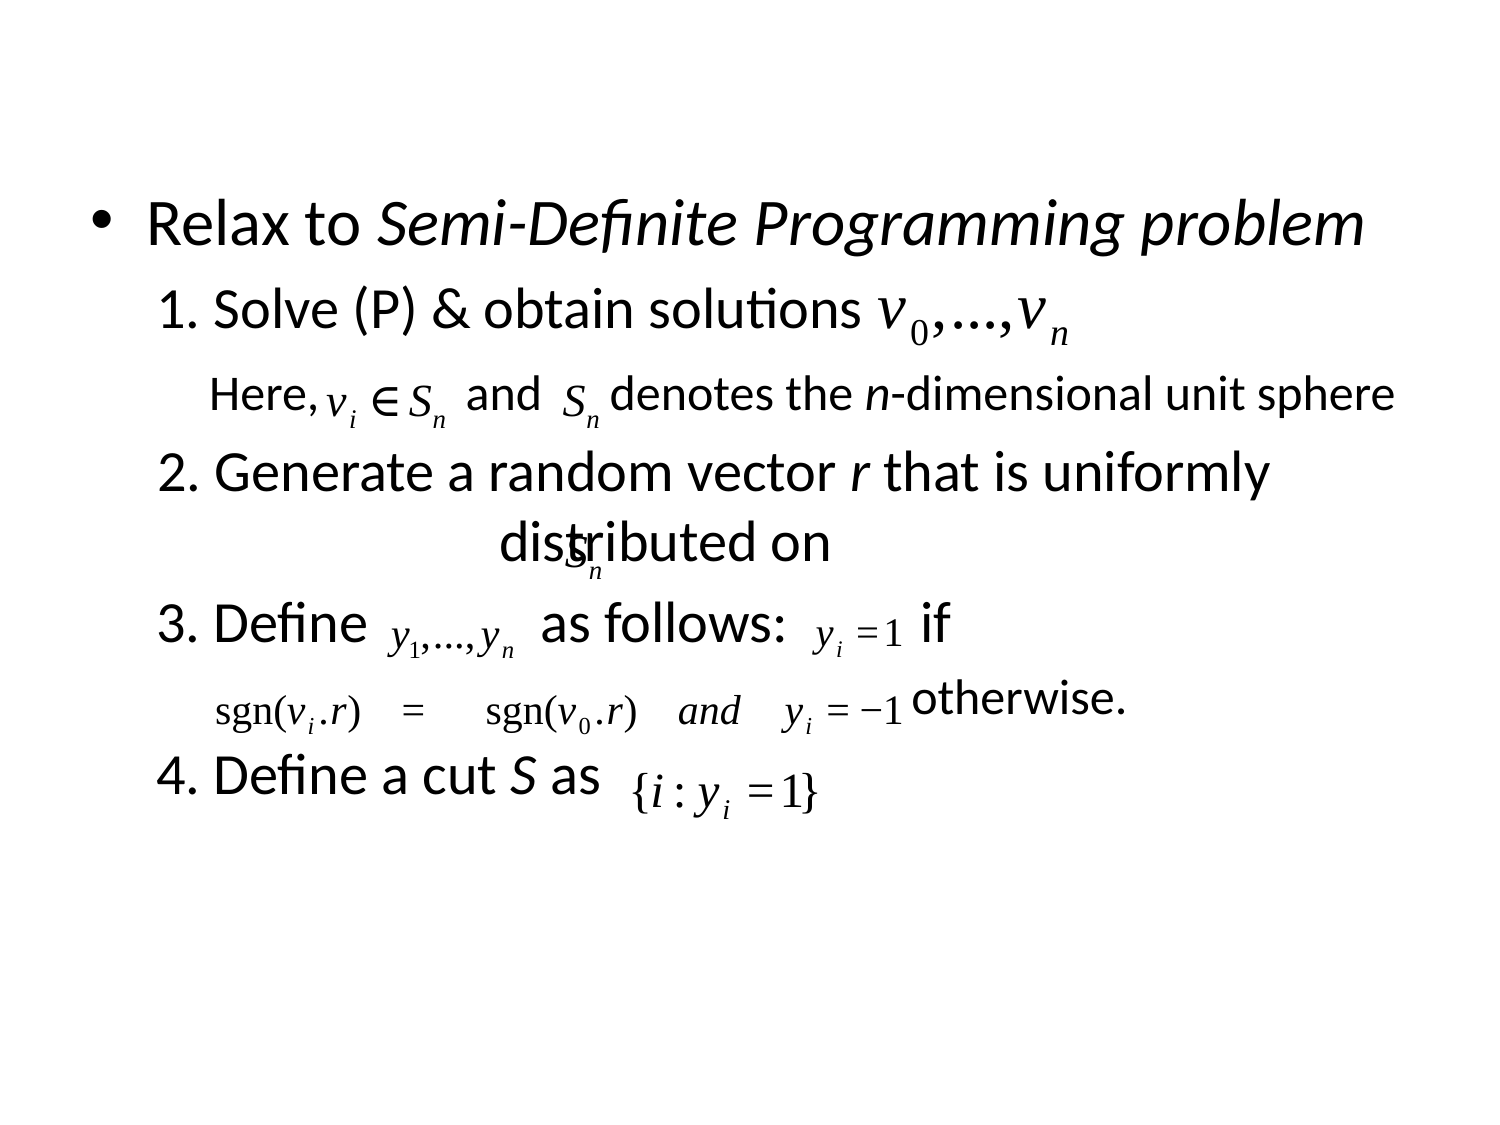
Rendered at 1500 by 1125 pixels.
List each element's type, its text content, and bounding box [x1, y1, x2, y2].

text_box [556, 529, 608, 584]
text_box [624, 766, 826, 825]
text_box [869, 274, 1076, 351]
list Relax to Semi-Definite Programming problem 1. Solve (P) & obtain solutions Here, and denotes the n-dimensional unit sphere 2. Generate a random vector r that is uniformly distributed on 3. Define as follows: if otherwise. 4. Define a cut S as [75, 77, 1470, 1005]
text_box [319, 378, 452, 433]
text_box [381, 612, 521, 663]
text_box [209, 688, 903, 739]
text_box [806, 612, 903, 661]
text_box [554, 378, 605, 433]
